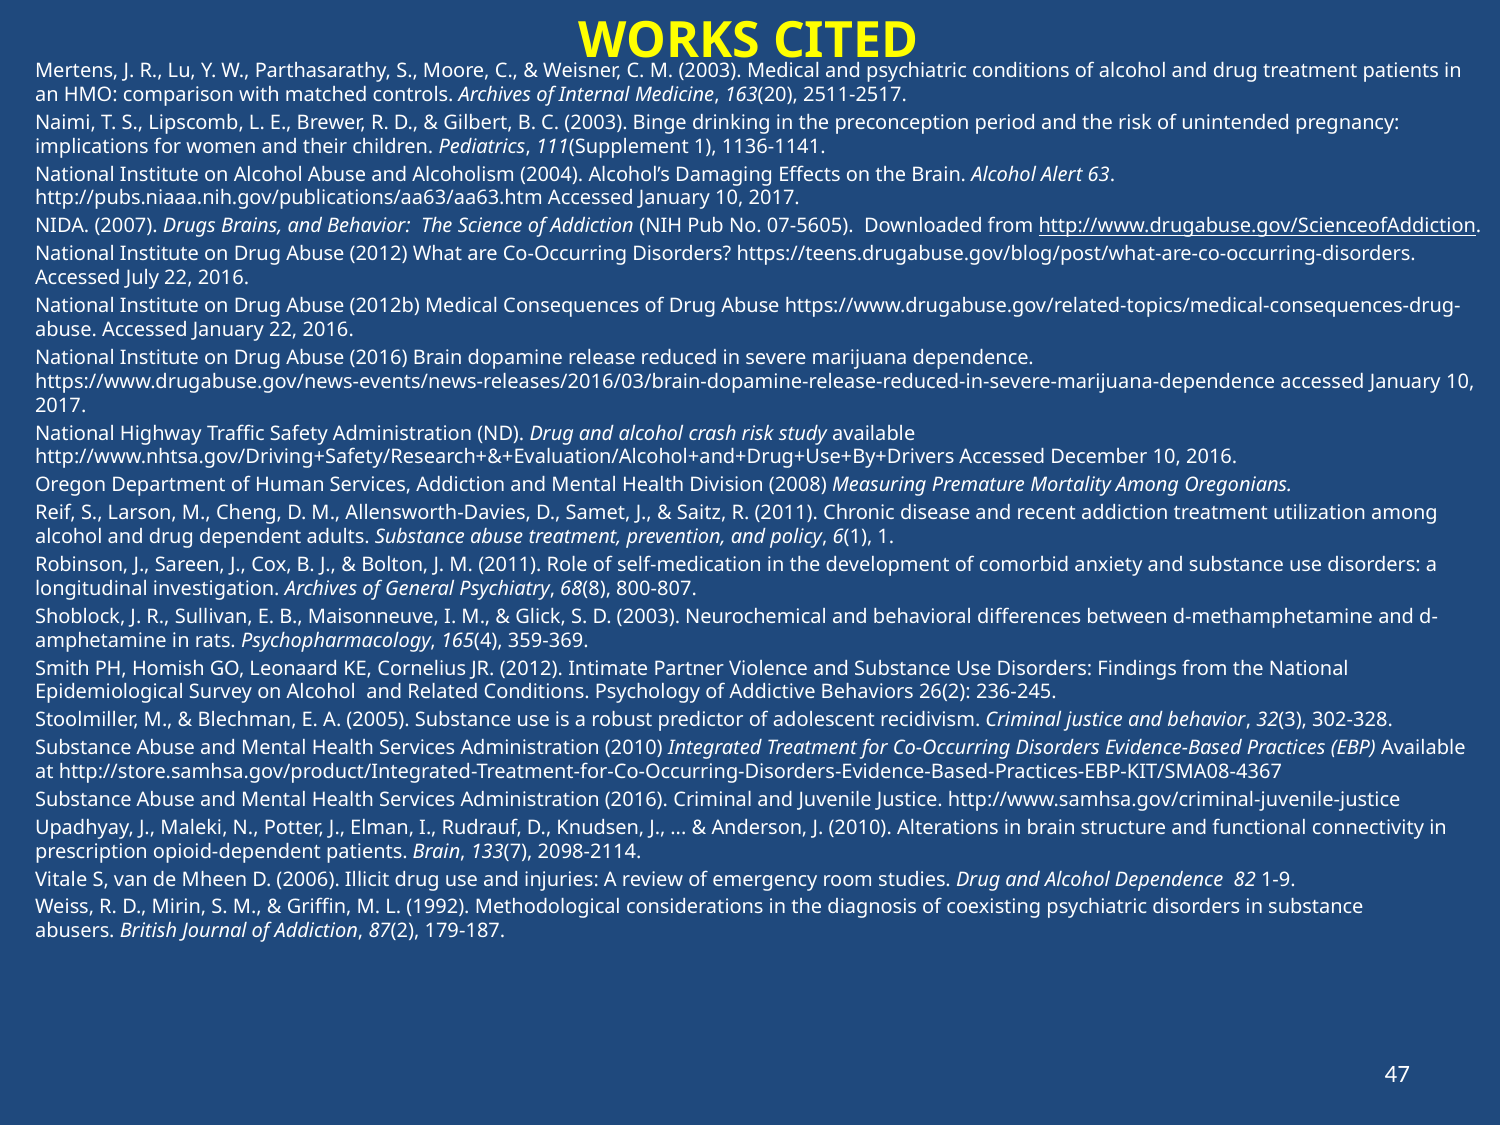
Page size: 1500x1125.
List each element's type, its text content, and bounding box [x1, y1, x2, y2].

list Mertens, J. R., Lu, Y. W., Parthasarathy, S., Moore, C., & Weisner, C. M. (2003). Medical and psychiatric conditions of alcohol and drug treatment patients in an HMO: comparison with matched controls. Archives of Internal Medicine, 163(20), 2511-2517. Naimi, T. S., Lipscomb, L. E., Brewer, R. D., & Gilbert, B. C. (2003). Binge drinking in the preconception period and the risk of unintended pregnancy: implications for women and their children. Pediatrics, 111(Supplement 1), 1136-1141. National Institute on Alcohol Abuse and Alcoholism (2004). Alcohol’s Damaging Effects on the Brain. Alcohol Alert 63. http://pubs.niaaa.nih.gov/publications/aa63/aa63.htm Accessed January 10, 2017. NIDA. (2007). Drugs Brains, and Behavior: The Science of Addiction (NIH Pub No. 07-5605). Downloaded from http://www.drugabuse.gov/ScienceofAddiction. National Institute on Drug Abuse (2012) What are Co-Occurring Disorders? https://teens.drugabuse.gov/blog/post/what-are-co-occurring-disorders. Accessed July 22, 2016. National Institute on Drug Abuse (2012b) Medical Consequences of Drug Abuse https://www.drugabuse.gov/related-topics/medical-consequences-drug-abuse. Accessed January 22, 2016. National Institute on Drug Abuse (2016) Brain dopamine release reduced in severe marijuana dependence. https://www.drugabuse.gov/news-events/news-releases/2016/03/brain-dopamine-release-reduced-in-severe-marijuana-dependence accessed January 10, 2017. National Highway Traffic Safety Administration (ND). Drug and alcohol crash risk study available http://www.nhtsa.gov/Driving+Safety/Research+&+Evaluation/Alcohol+and+Drug+Use+By+Drivers Accessed December 10, 2016. Oregon Department of Human Services, Addiction and Mental Health Division (2008) Measuring Premature Mortality Among Oregonians. Reif, S., Larson, M., Cheng, D. M., Allensworth-Davies, D., Samet, J., & Saitz, R. (2011). Chronic disease and recent addiction treatment utilization among alcohol and drug dependent adults. Substance abuse treatment, prevention, and policy, 6(1), 1. Robinson, J., Sareen, J., Cox, B. J., & Bolton, J. M. (2011). Role of self-medication in the development of comorbid anxiety and substance use disorders: a longitudinal investigation. Archives of General Psychiatry, 68(8), 800-807. Shoblock, J. R., Sullivan, E. B., Maisonneuve, I. M., & Glick, S. D. (2003). Neurochemical and behavioral differences between d-methamphetamine and d-amphetamine in rats. Psychopharmacology, 165(4), 359-369. Smith PH, Homish GO, Leonaard KE, Cornelius JR. (2012). Intimate Partner Violence and Substance Use Disorders: Findings from the National Epidemiological Survey on Alcohol and Related Conditions. Psychology of Addictive Behaviors 26(2): 236-245. Stoolmiller, M., & Blechman, E. A. (2005). Substance use is a robust predictor of adolescent recidivism. Criminal justice and behavior, 32(3), 302-328. Substance Abuse and Mental Health Services Administration (2010) Integrated Treatment for Co-Occurring Disorders Evidence-Based Practices (EBP) Available at http://store.samhsa.gov/product/Integrated-Treatment-for-Co-Occurring-Disorders-Evidence-Based-Practices-EBP-KIT/SMA08-4367 Substance Abuse and Mental Health Services Administration (2016). Criminal and Juvenile Justice. http://www.samhsa.gov/criminal-juvenile-justice Upadhyay, J., Maleki, N., Potter, J., Elman, I., Rudrauf, D., Knudsen, J., ... & Anderson, J. (2010). Alterations in brain structure and functional connectivity in prescription opioid-dependent patients. Brain, 133(7), 2098-2114. Vitale S, van de Mheen D. (2006). Illicit drug use and injuries: A review of emergency room studies. Drug and Alcohol Dependence 82 1-9. Weiss, R. D., Mirin, S. M., & Griffin, M. L. (1992). Methodological considerations in the diagnosis of coexisting psychiatric disorders in substance abusers. British Journal of Addiction, 87(2), 179-187. [0, 50, 1500, 960]
title WORKS CITED [73, 0, 1424, 50]
slide_number 47 [1074, 1042, 1425, 1103]
